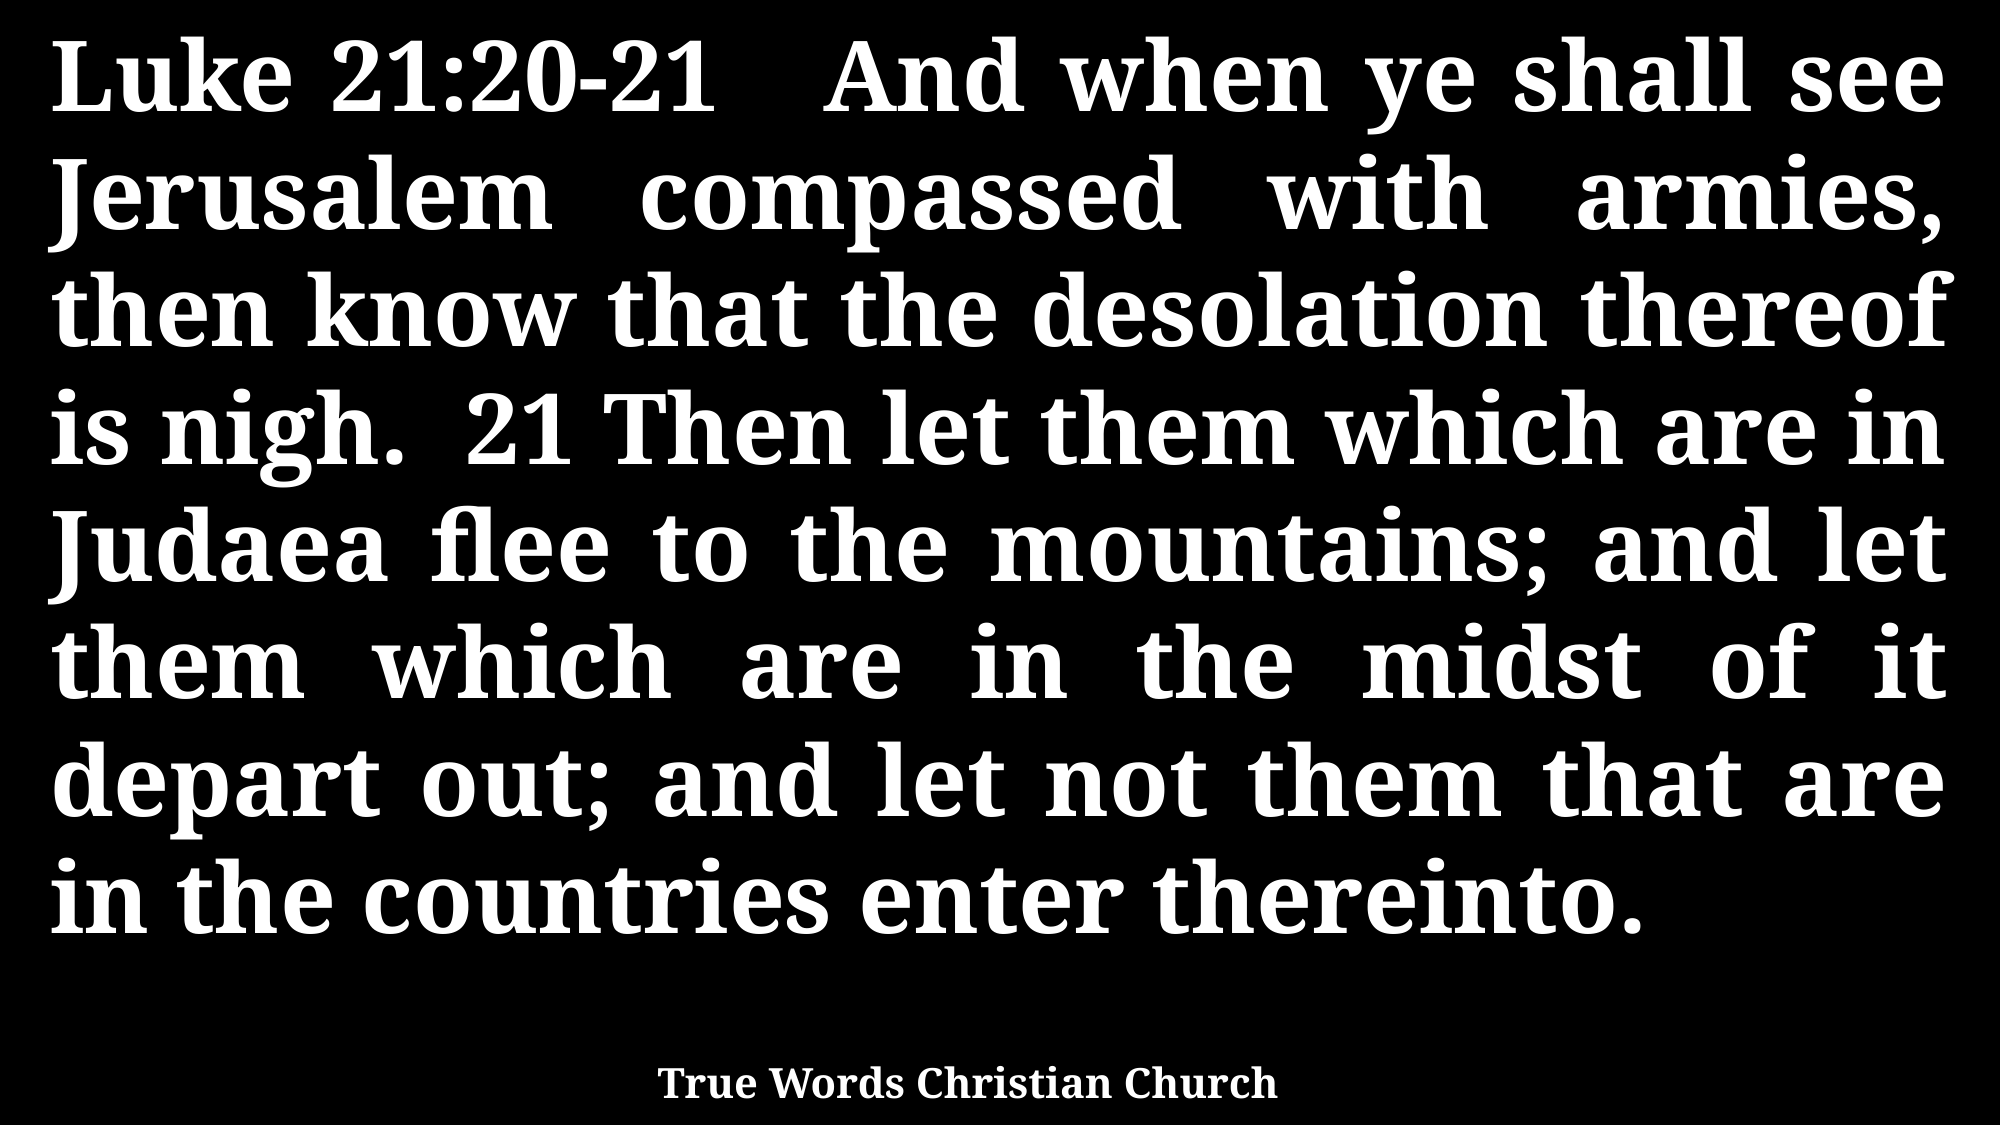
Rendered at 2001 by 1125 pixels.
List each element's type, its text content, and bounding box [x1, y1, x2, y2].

text_box True Words Christian Church [642, 1049, 1294, 1114]
text_box Luke 21:20-21 And when ye shall see Jerusalem compassed with armies, then know that the desolation thereof is nigh. 21 Then let them which are in Judaea flee to the mountains; and let them which are in the midst of it depart out; and let not them that are in the countries enter thereinto. [35, 6, 1965, 961]
